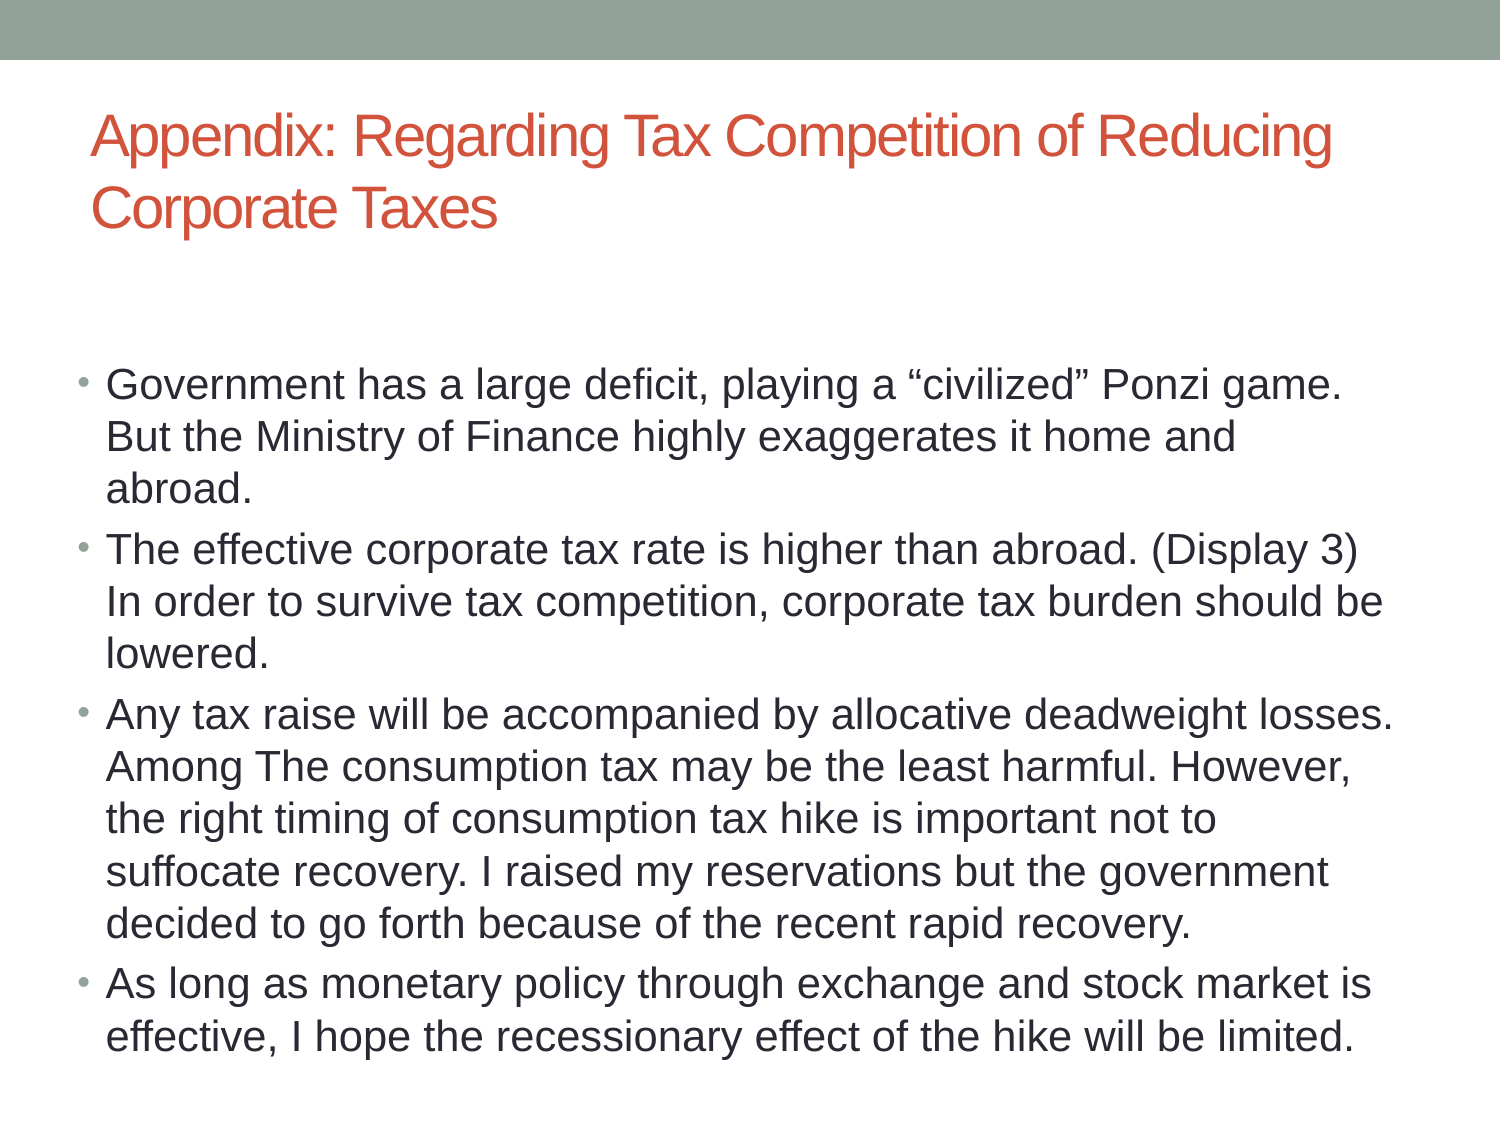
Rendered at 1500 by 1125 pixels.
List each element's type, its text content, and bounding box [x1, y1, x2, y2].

list Government has a large deficit, playing a “civilized” Ponzi game. But the Ministry of Finance highly exaggerates it home and abroad. The effective corporate tax rate is higher than abroad. (Display 3) In order to survive tax competition, corporate tax burden should be lowered. Any tax raise will be accompanied by allocative deadweight losses. Among The consumption tax may be the least harmful. However, the right timing of consumption tax hike is important not to suffocate recovery. I raised my reservations but the government decided to go forth because of the recent rapid recovery. As long as monetary policy through exchange and stock market is effective, I hope the recessionary effect of the hike will be limited. [62, 287, 1413, 1125]
title Appendix: Regarding Tax Competition of Reducing Corporate Taxes [75, 87, 1425, 250]
